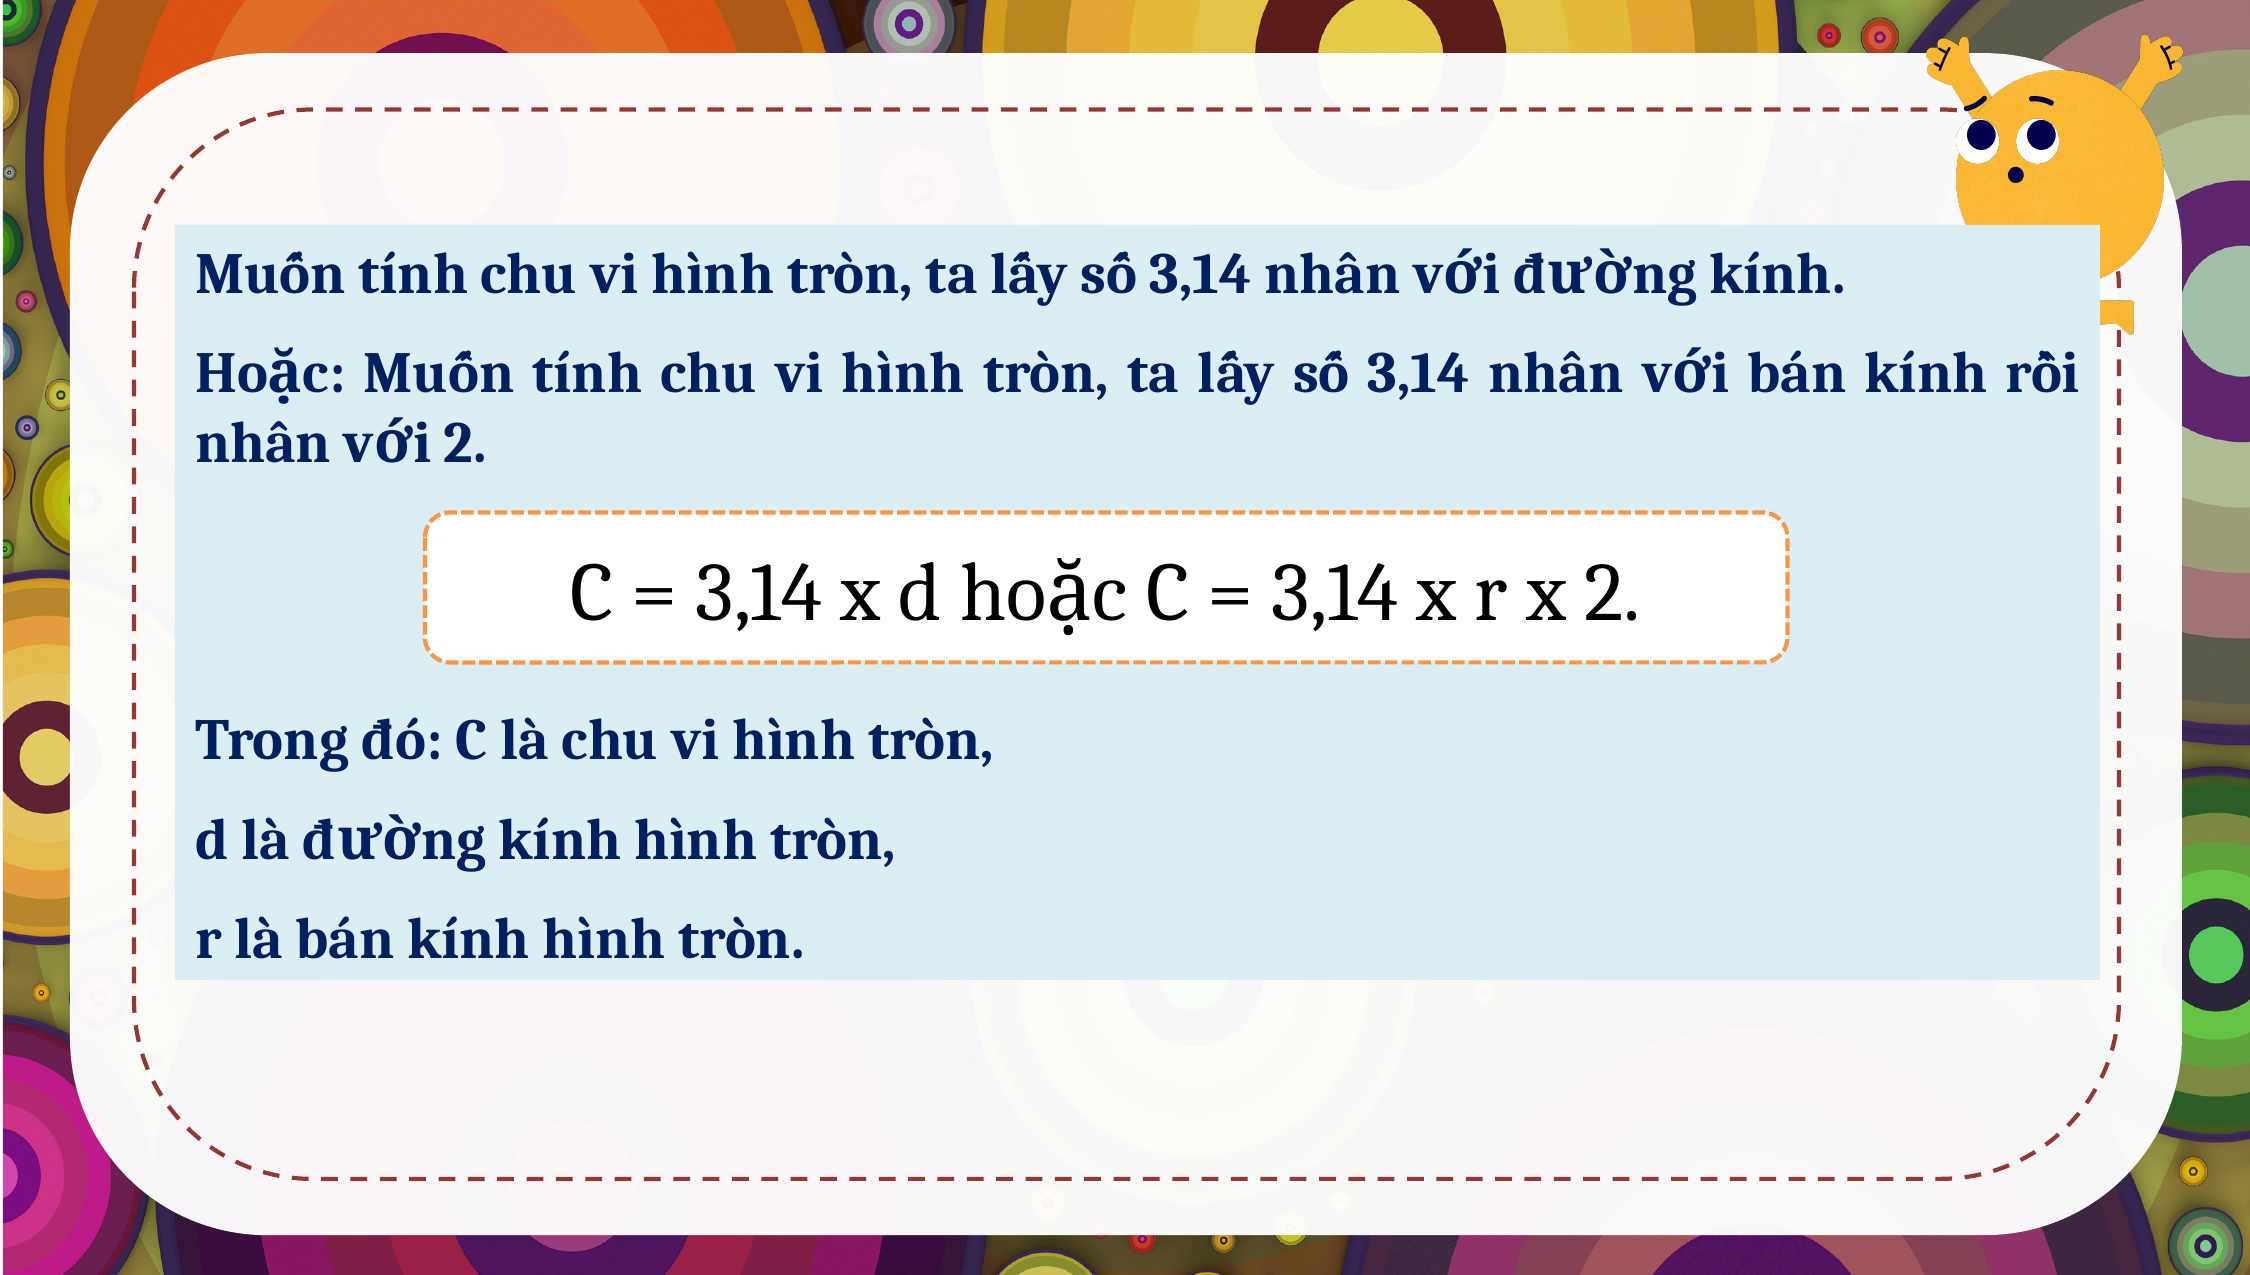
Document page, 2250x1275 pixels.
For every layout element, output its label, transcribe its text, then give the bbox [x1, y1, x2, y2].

text_box C = 3,14 x d hoặc C = 3,14 x r x 2. [422, 510, 1790, 665]
picture [2, 0, 2250, 1275]
text_box Muốn tính chu vi hình tròn, ta lấy số 3,14 nhân với đường kính. Hoặc: Muốn tính chu vi hình tròn, ta lấy số 3,14 nhân với bán kính rồi nhân với 2. Trong đó: C là chu vi hình tròn, d là đường kính hình tròn, r là bán kính hình tròn. [174, 224, 2100, 980]
